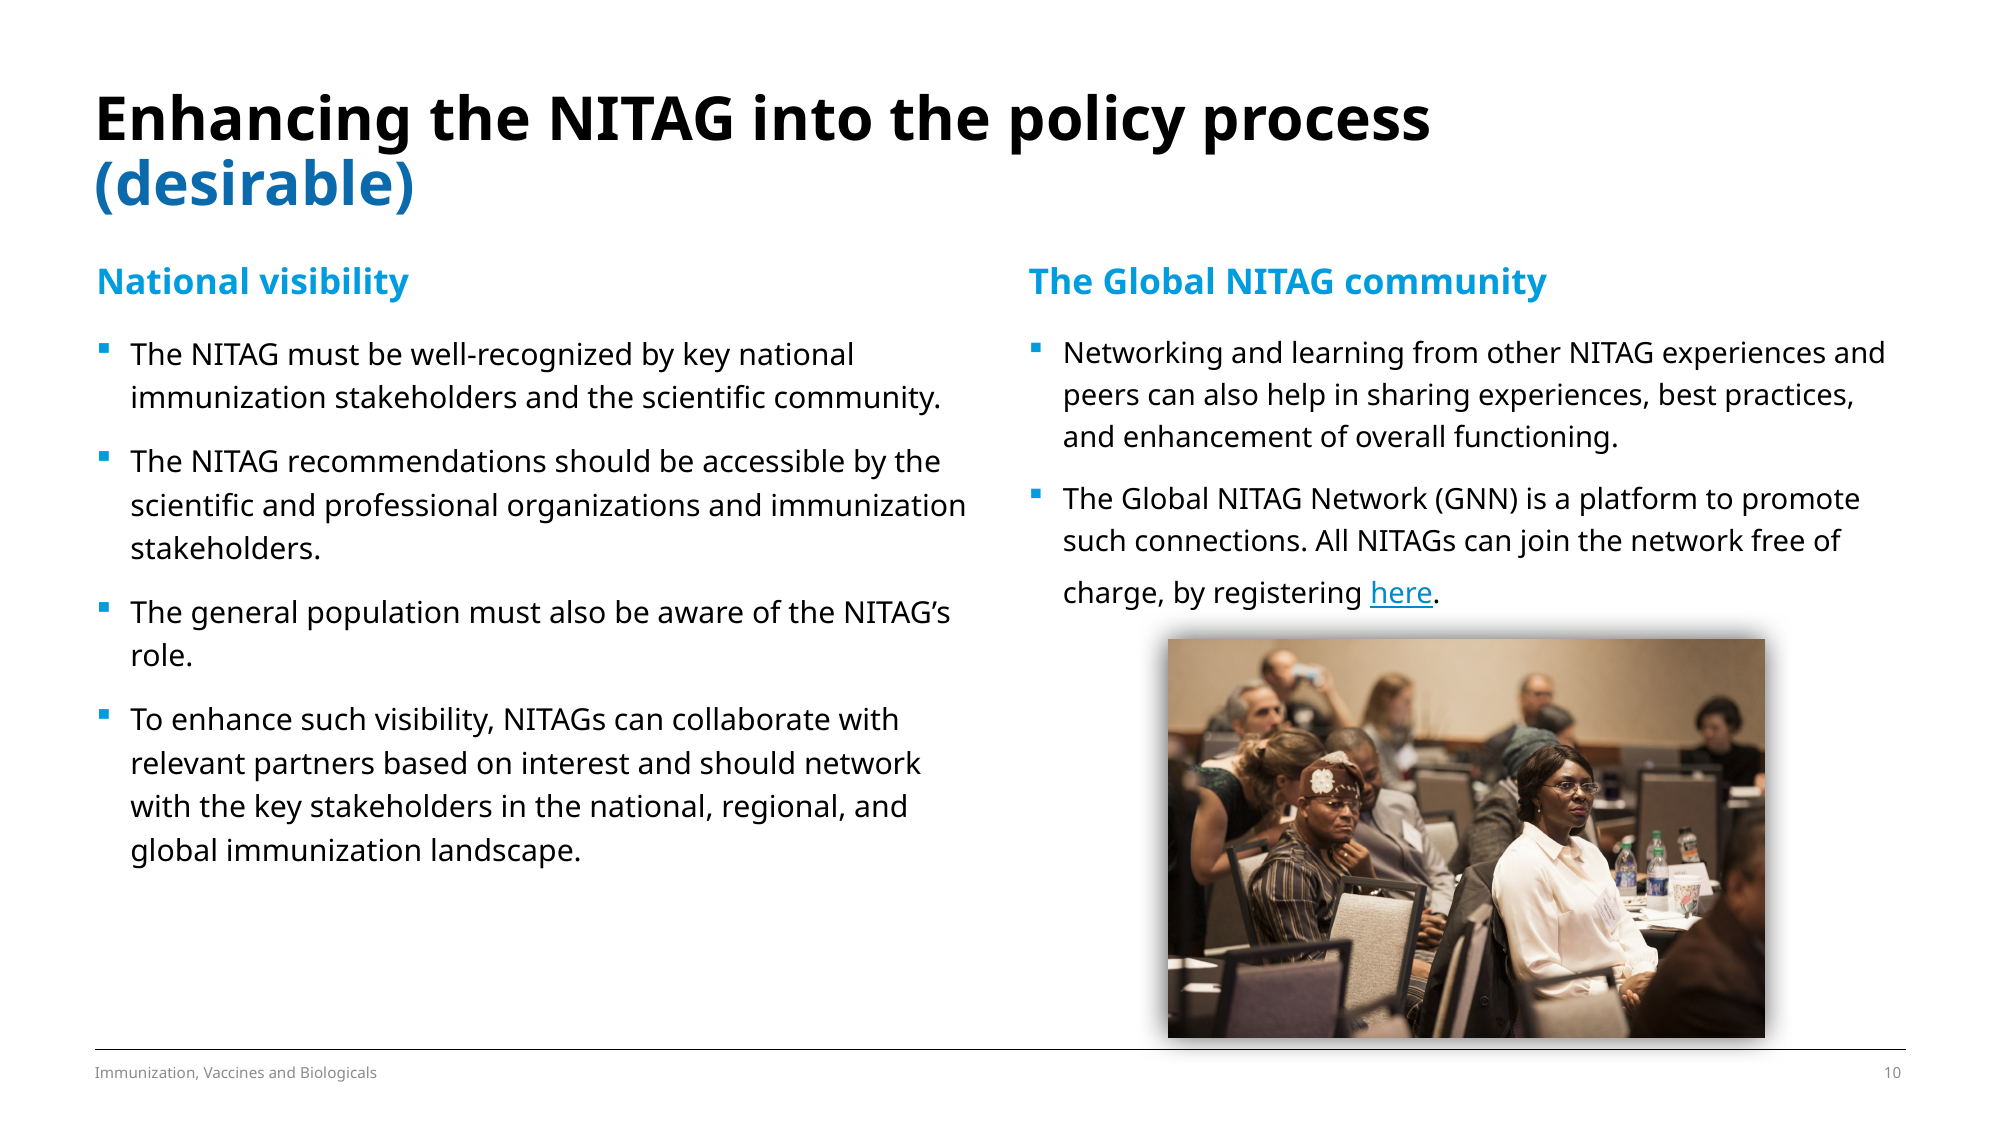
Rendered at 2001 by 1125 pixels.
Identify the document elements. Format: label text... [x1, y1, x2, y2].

list National visibility [96, 250, 972, 301]
list The NITAG must be well-recognized by key national immunization stakeholders and the scientific community. The NITAG recommendations should be accessible by the scientific and professional organizations and immunization stakeholders. The general population must also be aware of the NITAG’s role. To enhance such visibility, NITAGs can collaborate with relevant partners based on interest and should network with the key stakeholders in the national, regional, and global immunization landscape. [96, 327, 972, 918]
list The Global NITAG community [1028, 250, 1904, 300]
slide_number 10 [1754, 1063, 1902, 1082]
picture [1168, 639, 1765, 1038]
list Networking and learning from other NITAG experiences and peers can also help in sharing experiences, best practices, and enhancement of overall functioning. The Global NITAG Network (GNN) is a platform to promote such connections. All NITAGs can join the network free of charge, by registering here. [1028, 327, 1904, 612]
footer Immunization, Vaccines and Biologicals [94, 1063, 1338, 1082]
title Enhancing the NITAG into the policy process (desirable) [94, 88, 1755, 221]
